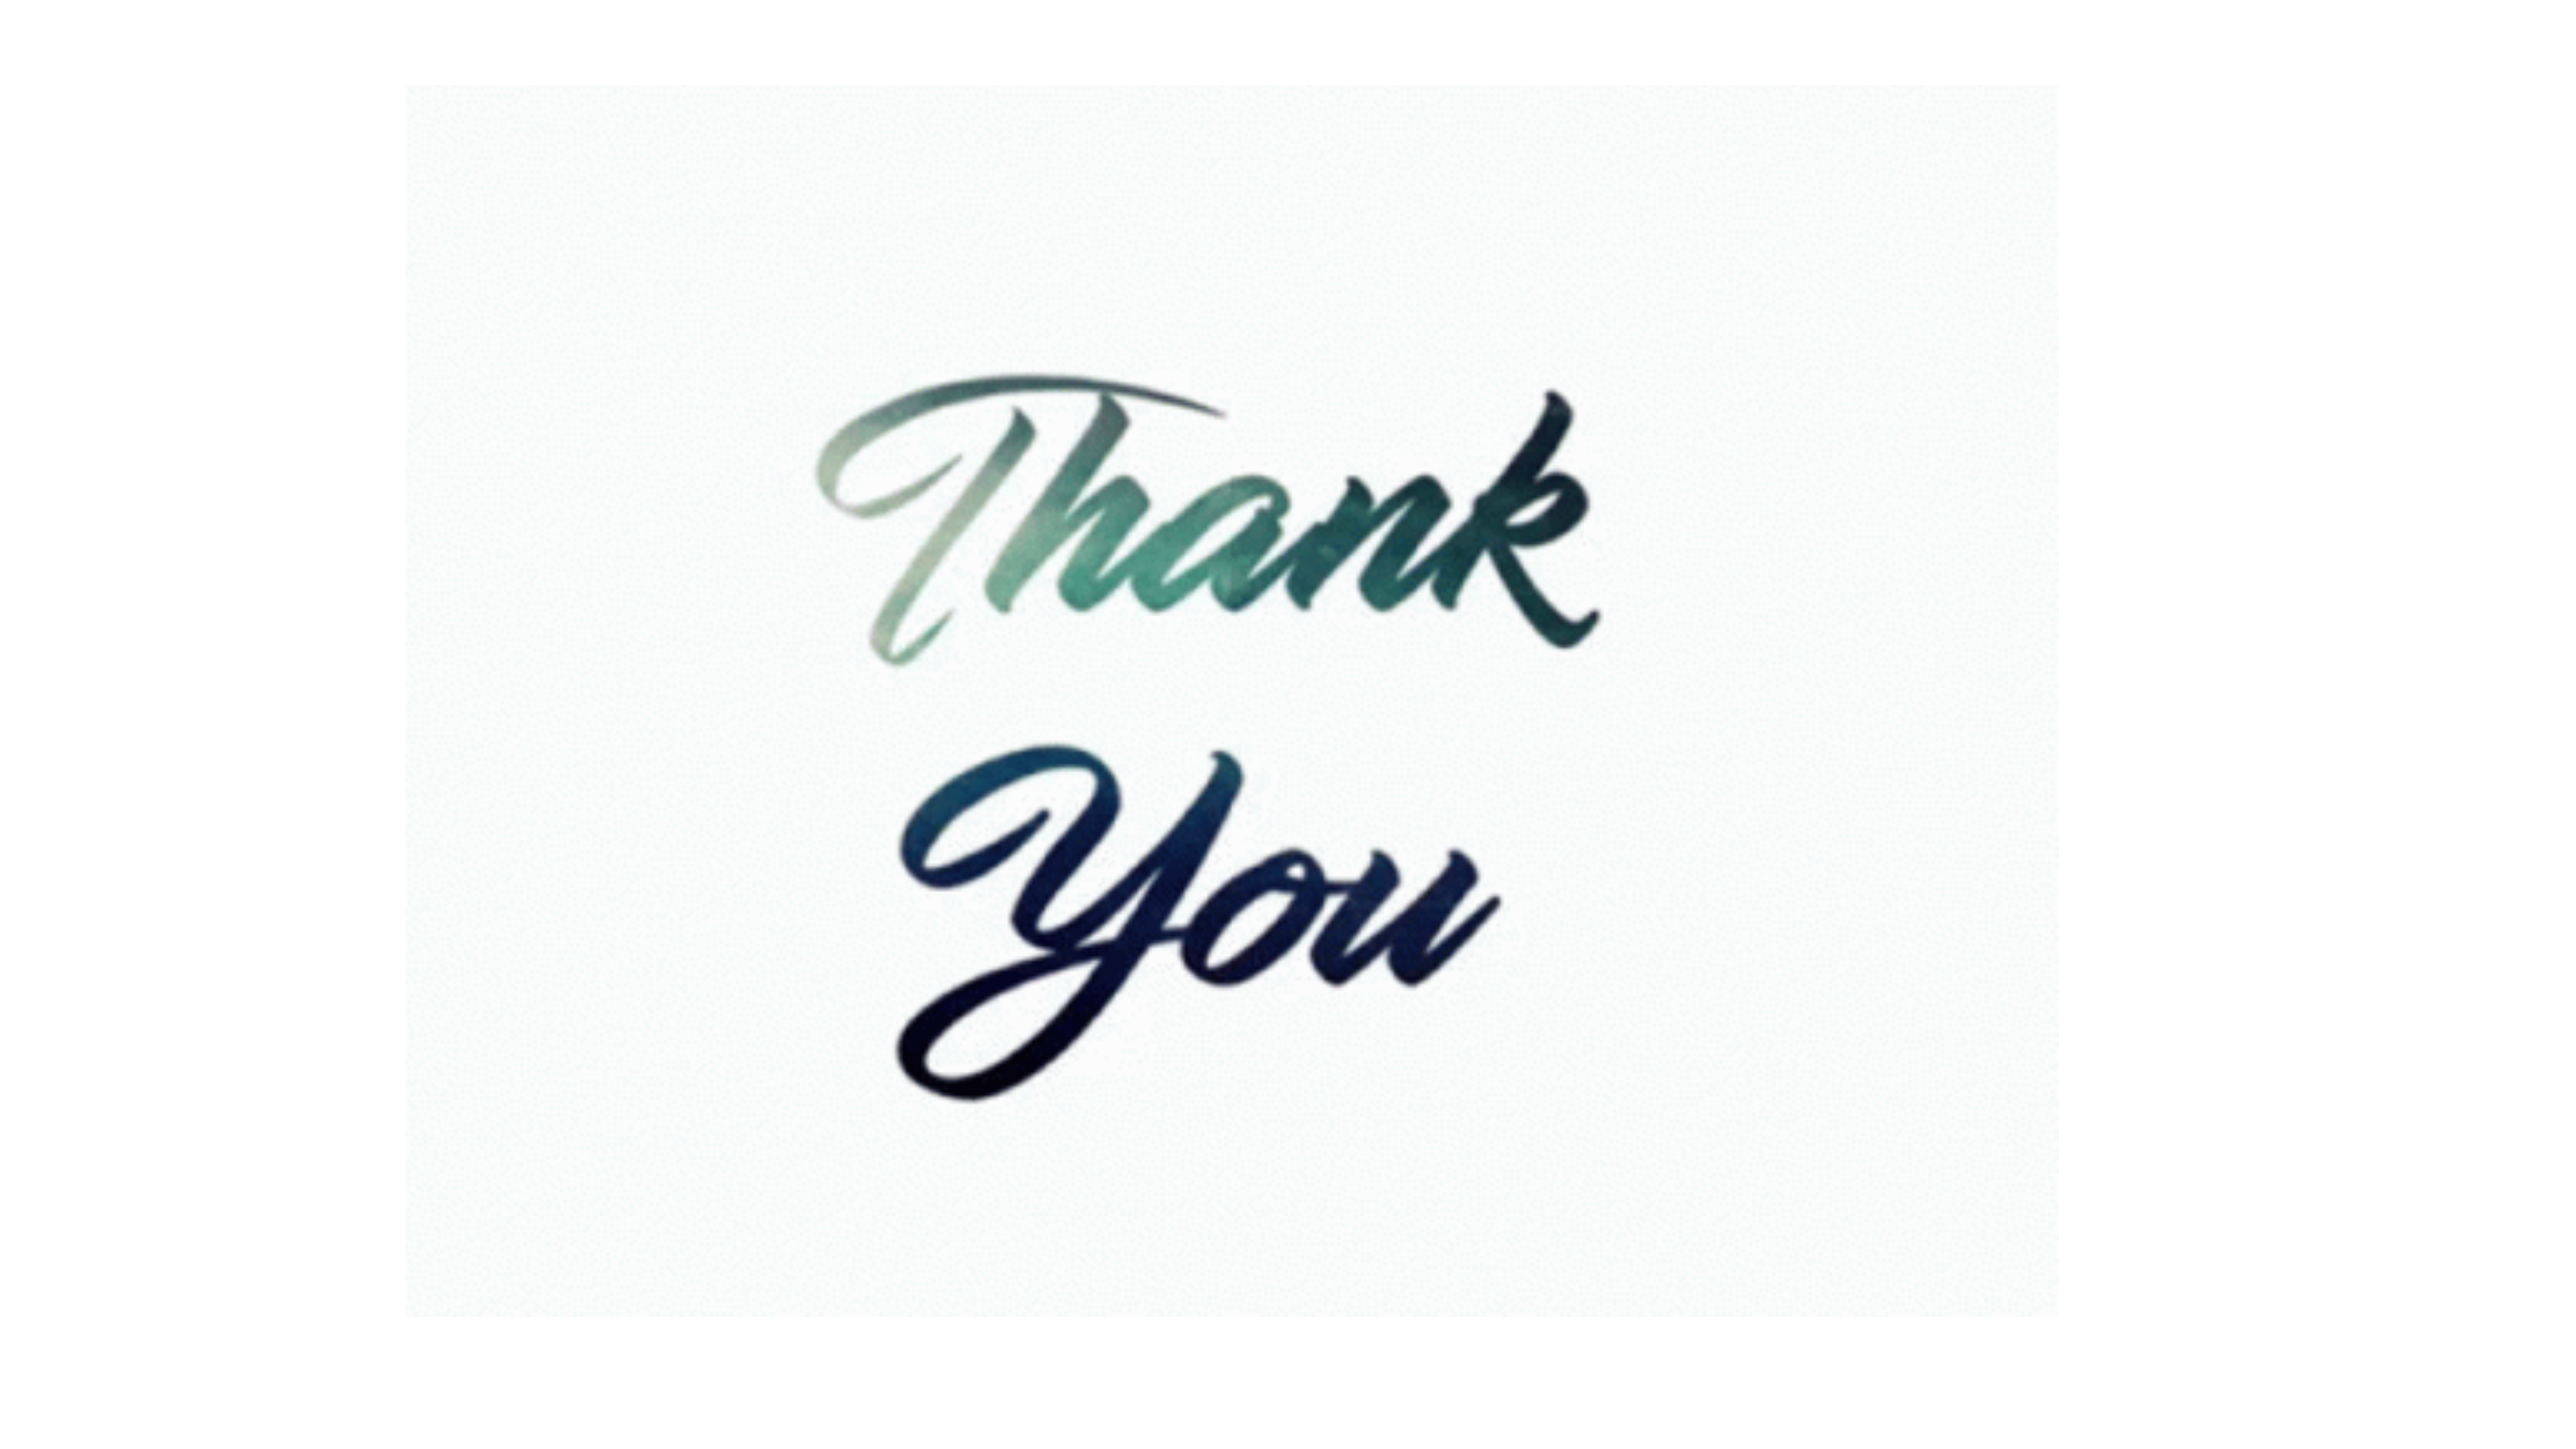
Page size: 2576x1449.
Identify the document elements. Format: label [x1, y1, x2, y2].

picture [404, 85, 2059, 1318]
